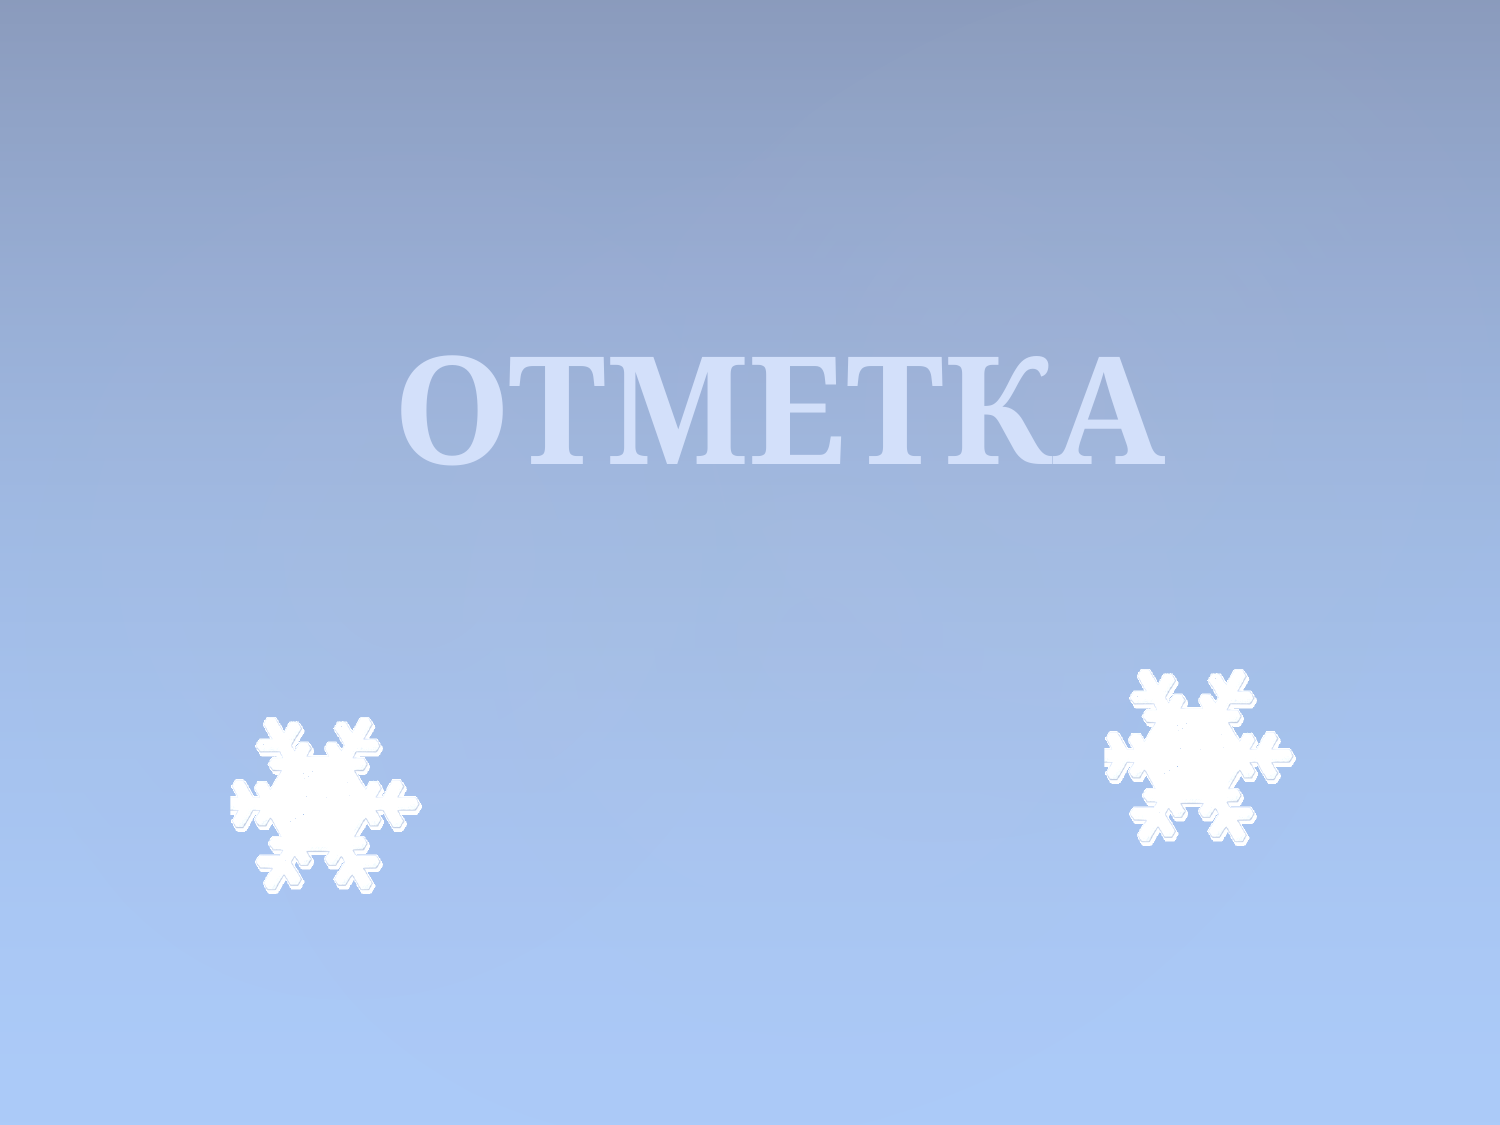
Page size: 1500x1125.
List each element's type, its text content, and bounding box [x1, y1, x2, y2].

title ОТМЕТКА [135, 90, 1424, 683]
picture [1103, 656, 1318, 847]
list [229, 703, 444, 894]
